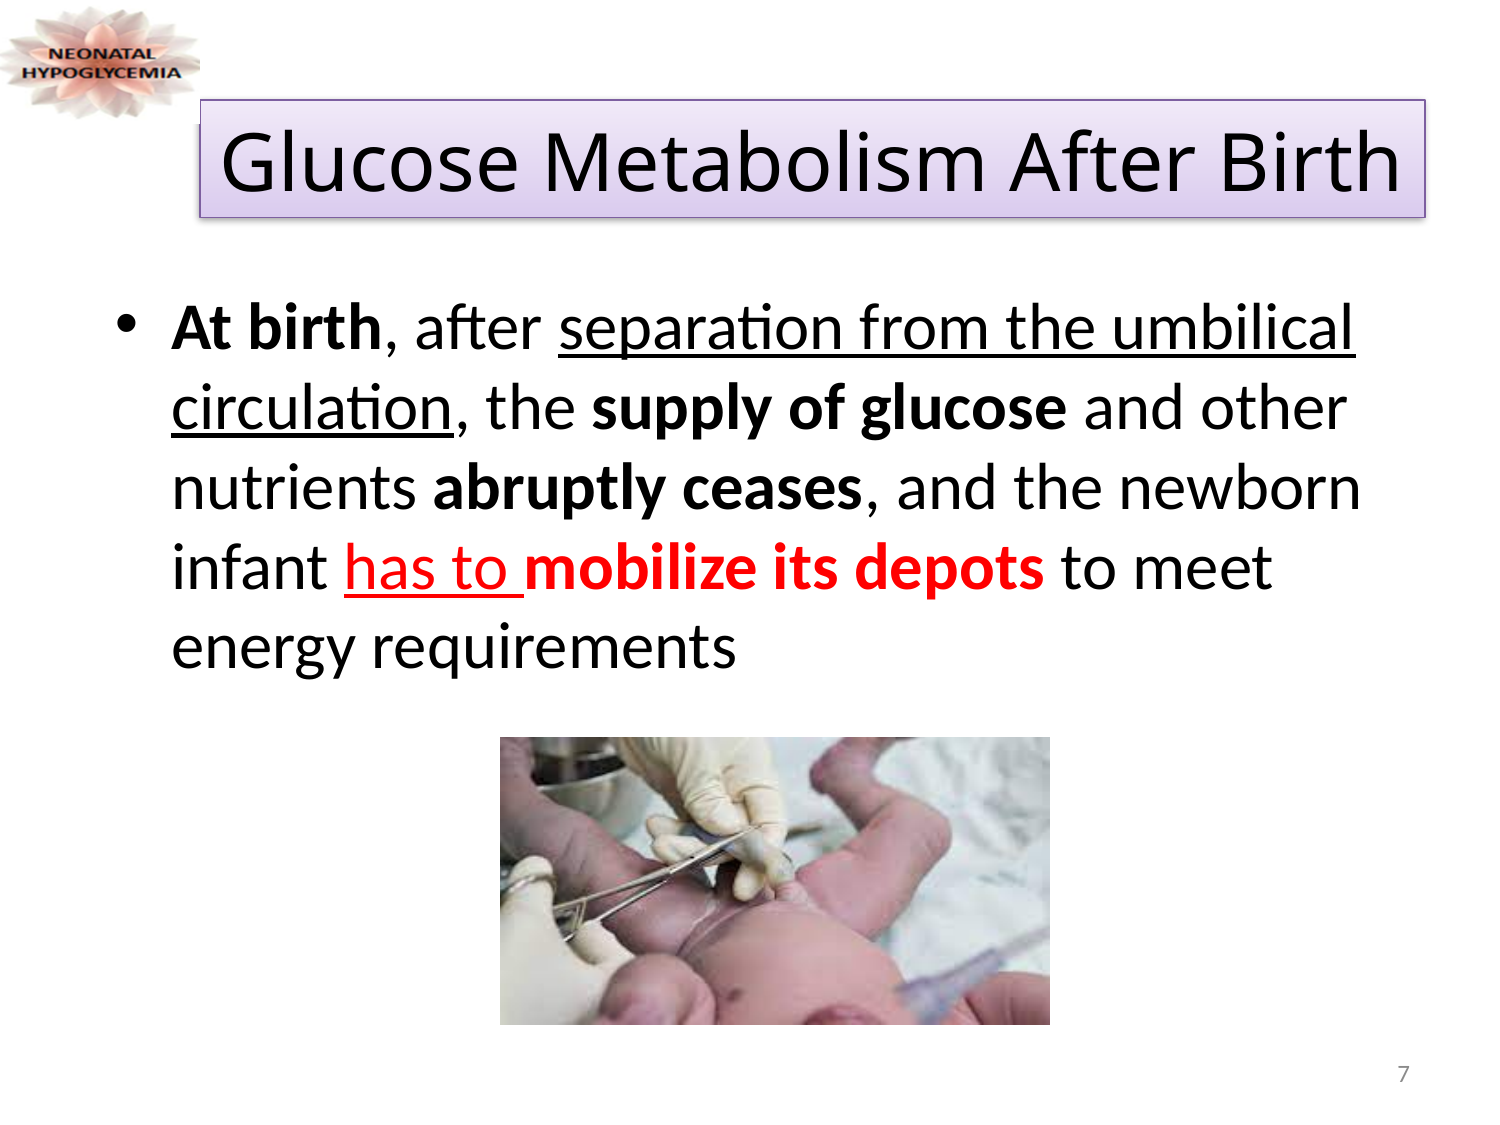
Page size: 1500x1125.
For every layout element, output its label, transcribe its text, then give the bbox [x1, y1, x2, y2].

list At birth, after separation from the umbilical circulation, the supply of glucose and other nutrients abruptly ceases, and the newborn infant has to mobilize its depots to meet energy requirements [99, 275, 1450, 725]
slide_number 7 [1074, 1042, 1425, 1103]
picture [499, 737, 1051, 1026]
title Glucose Metabolism After Birth [199, 99, 1426, 218]
picture [0, 5, 201, 125]
